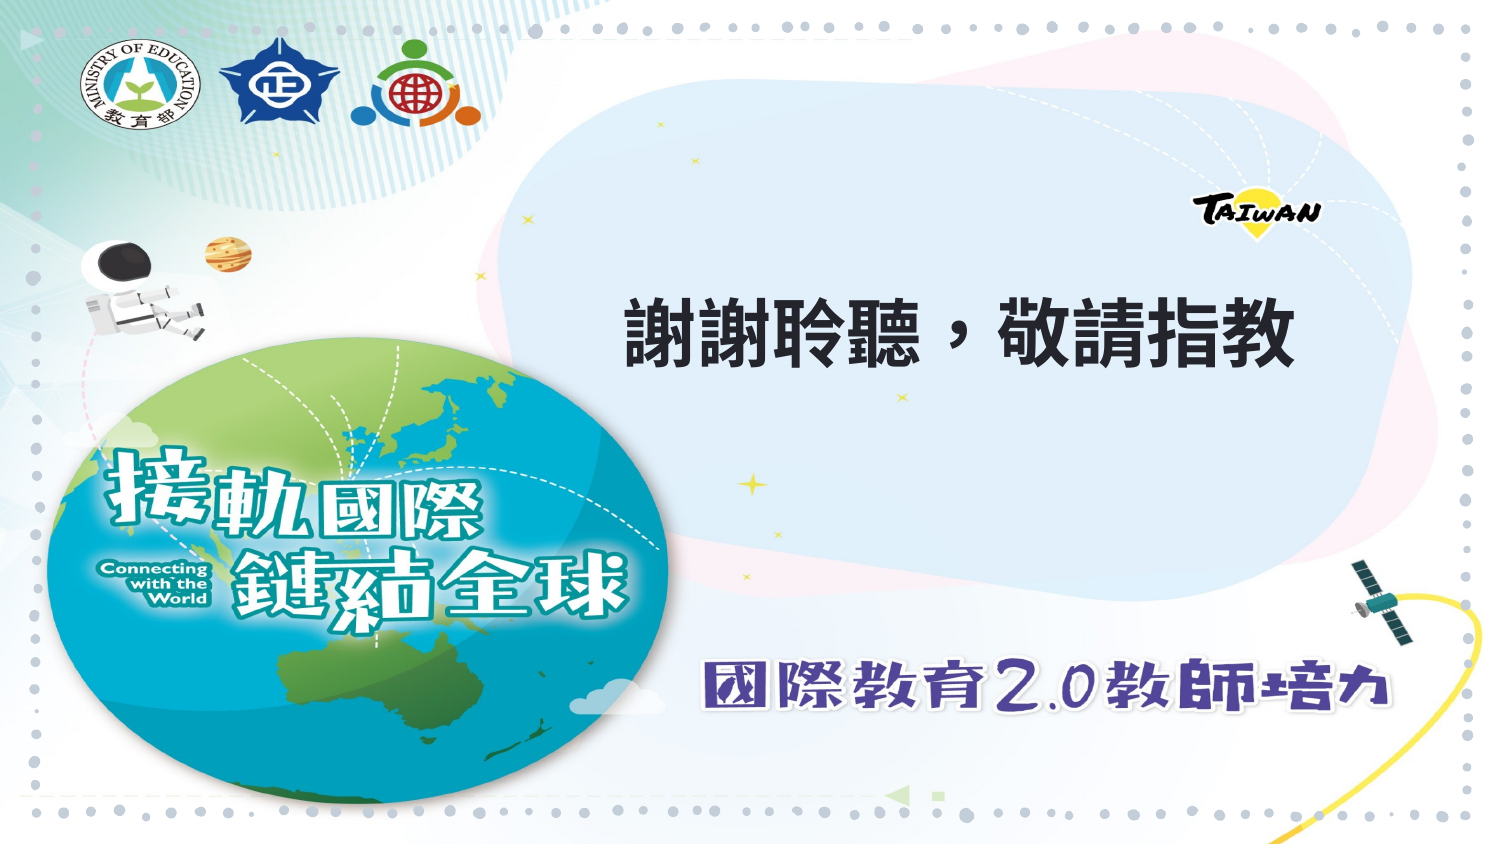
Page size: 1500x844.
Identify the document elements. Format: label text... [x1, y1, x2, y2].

title 謝謝聆聽，敬請指教 [418, 269, 1500, 392]
picture [0, 0, 1500, 844]
